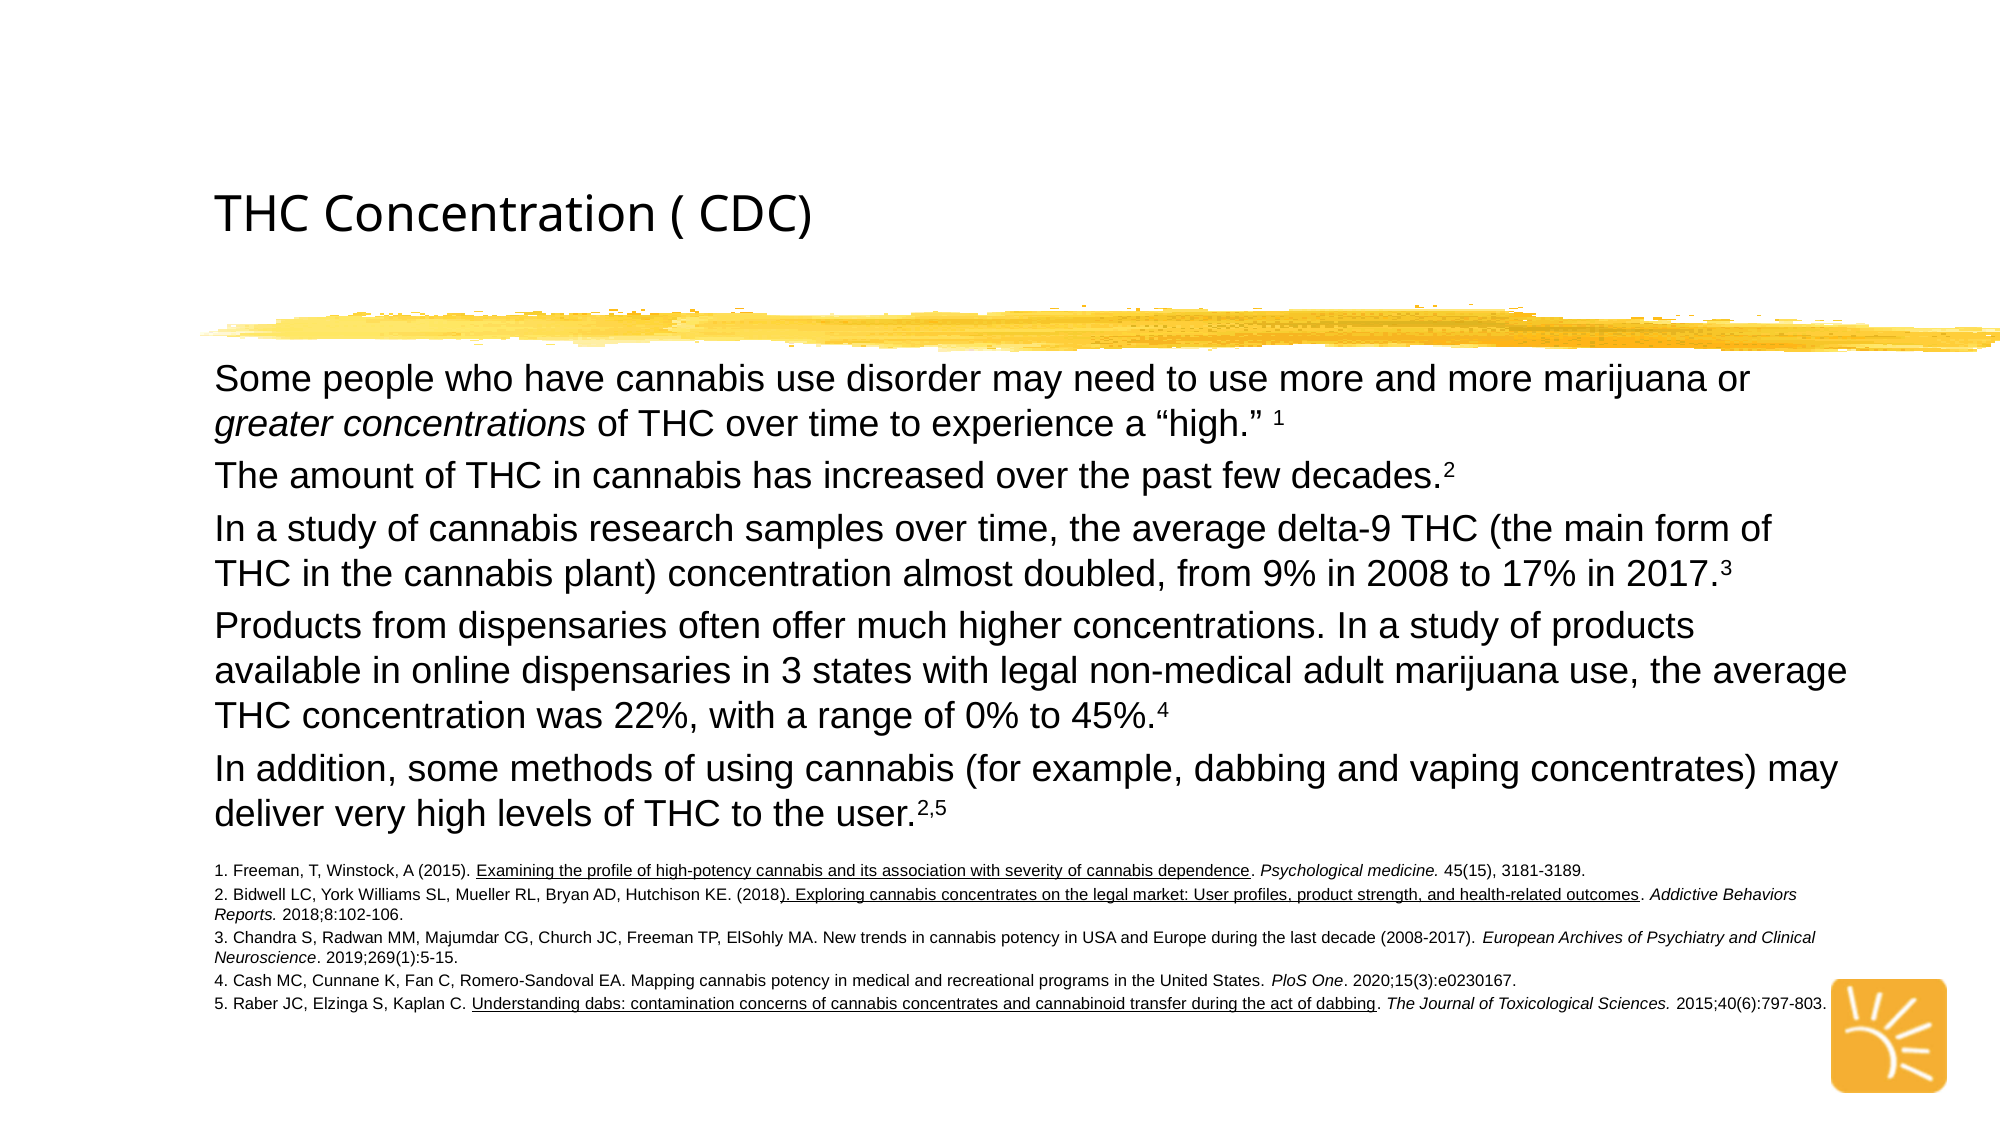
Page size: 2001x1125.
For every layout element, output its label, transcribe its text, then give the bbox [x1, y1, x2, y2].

picture [1831, 979, 1947, 1093]
picture [200, 299, 2000, 363]
subtitle Some people who have cannabis use disorder may need to use more and more marijuana or greater concentrations of THC over time to experience a “high.” 1 The amount of THC in cannabis has increased over the past few decades.2 In a study of cannabis research samples over time, the average delta-9 THC (the main form of THC in the cannabis plant) concentration almost doubled, from 9% in 2008 to 17% in 2017.3 Products from dispensaries often offer much higher concentrations. In a study of products available in online dispensaries in 3 states with legal non-medical adult marijuana use, the average THC concentration was 22%, with a range of 0% to 45%.4 In addition, some methods of using cannabis (for example, dabbing and vaping concentrates) may deliver very high levels of THC to the user.2,5 1. Freeman, T, Winstock, A (2015). Examining the profile of high-potency cannabis and its association with severity of cannabis dependence. Psychological medicine. 45(15), 3181-3189. 2. Bidwell LC, York Williams SL, Mueller RL, Bryan AD, Hutchison KE. (2018). Exploring cannabis concentrates on the legal market: User profiles, product strength, and health-related outcomes. Addictive Behaviors Reports. 2018;8:102-106. 3. Chandra S, Radwan MM, Majumdar CG, Church JC, Freeman TP, ElSohly MA. New trends in cannabis potency in USA and Europe during the last decade (2008-2017). European Archives of Psychiatry and Clinical Neuroscience. 2019;269(1):5-15. 4. Cash MC, Cunnane K, Fan C, Romero-Sandoval EA. Mapping cannabis potency in medical and recreational programs in the United States. PloS One. 2020;15(3):e0230167. 5. Raber JC, Elzinga S, Kaplan C. Understanding dabs: contamination concerns of cannabis concentrates and cannabinoid transfer during the act of dabbing. The Journal of Toxicological Sciences. 2015;40(6):797-803. [200, 346, 1867, 865]
title THC Concentration ( CDC) [200, 145, 1889, 249]
